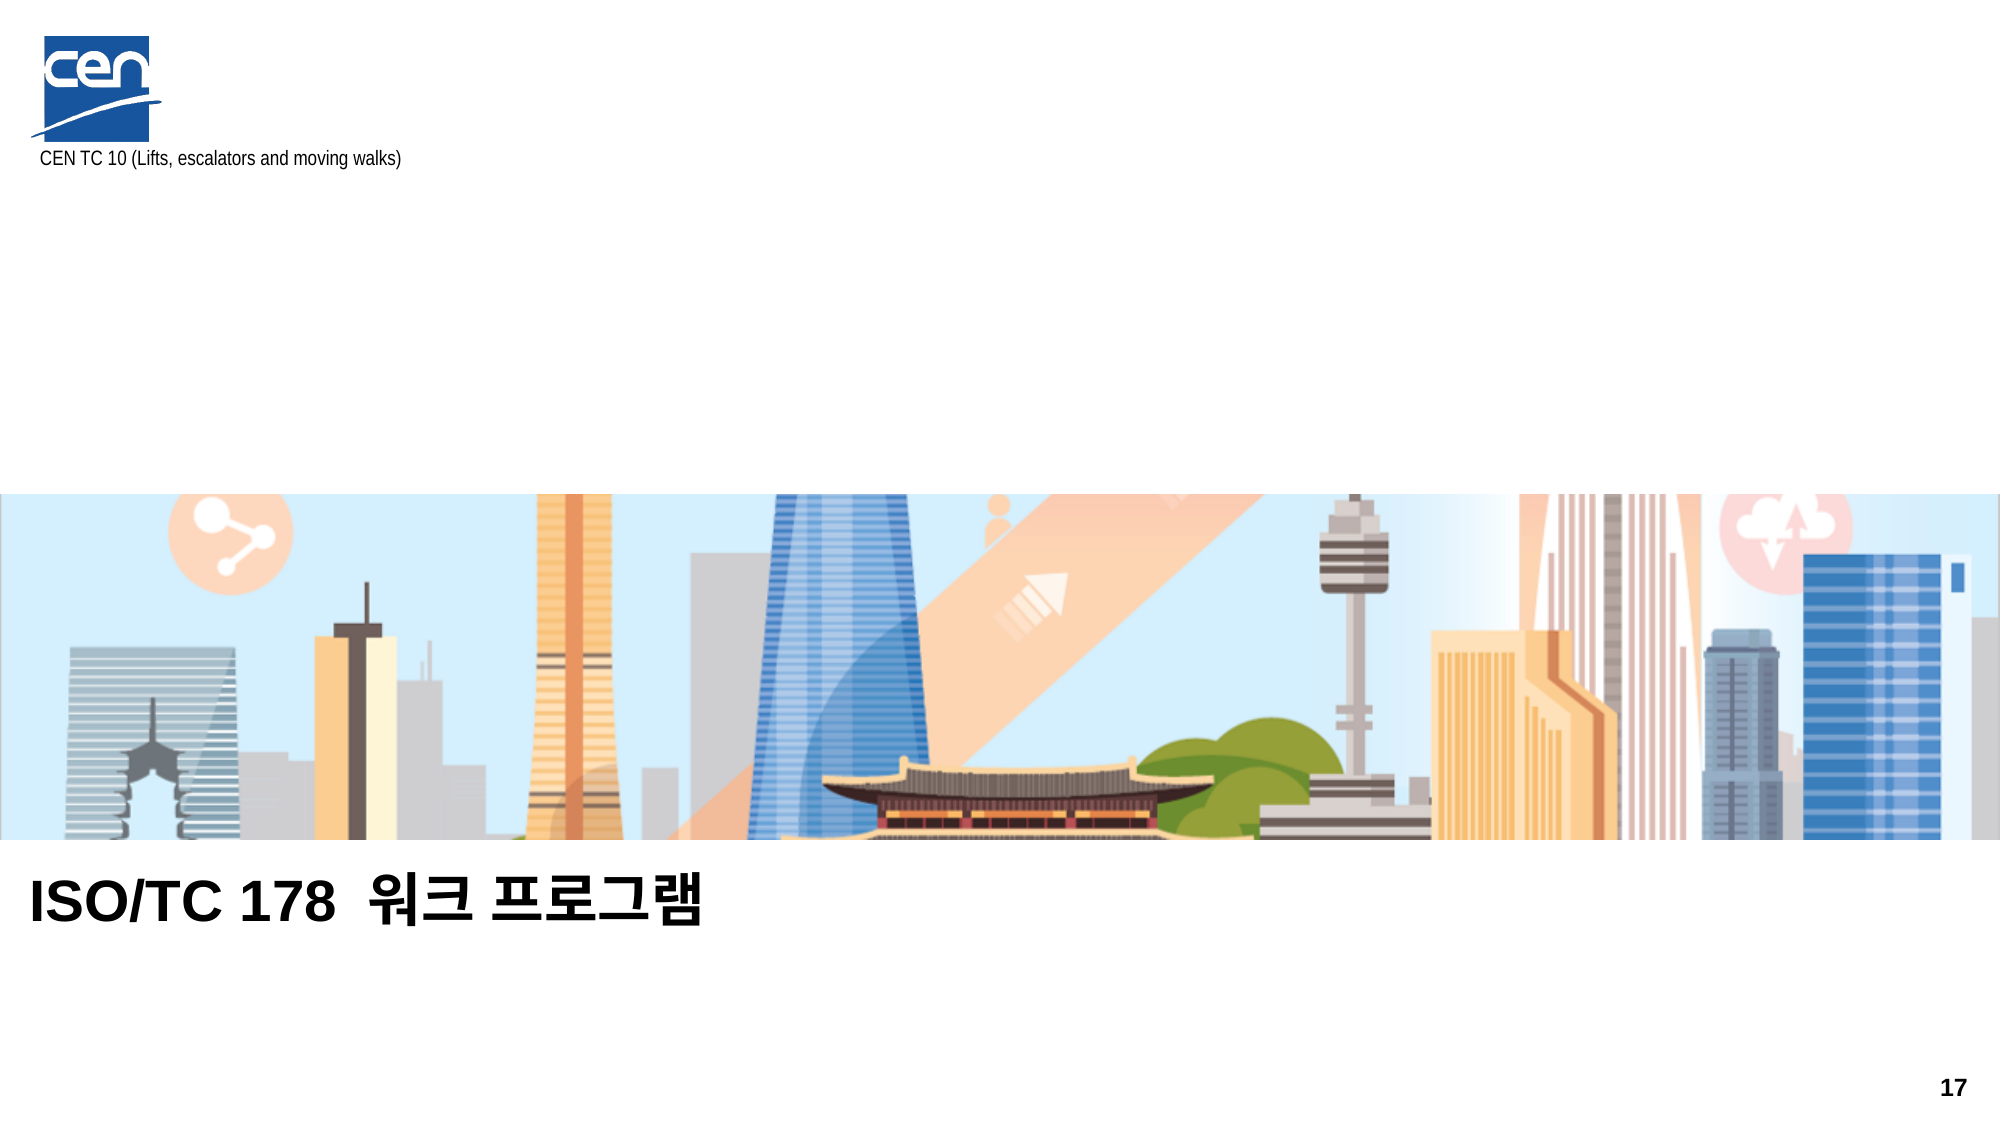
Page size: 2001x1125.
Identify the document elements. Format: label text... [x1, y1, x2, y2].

picture [0, 494, 2000, 840]
picture [29, 34, 163, 143]
text_box ISO/TC 178 워크 프로그램 [0, 871, 2000, 935]
